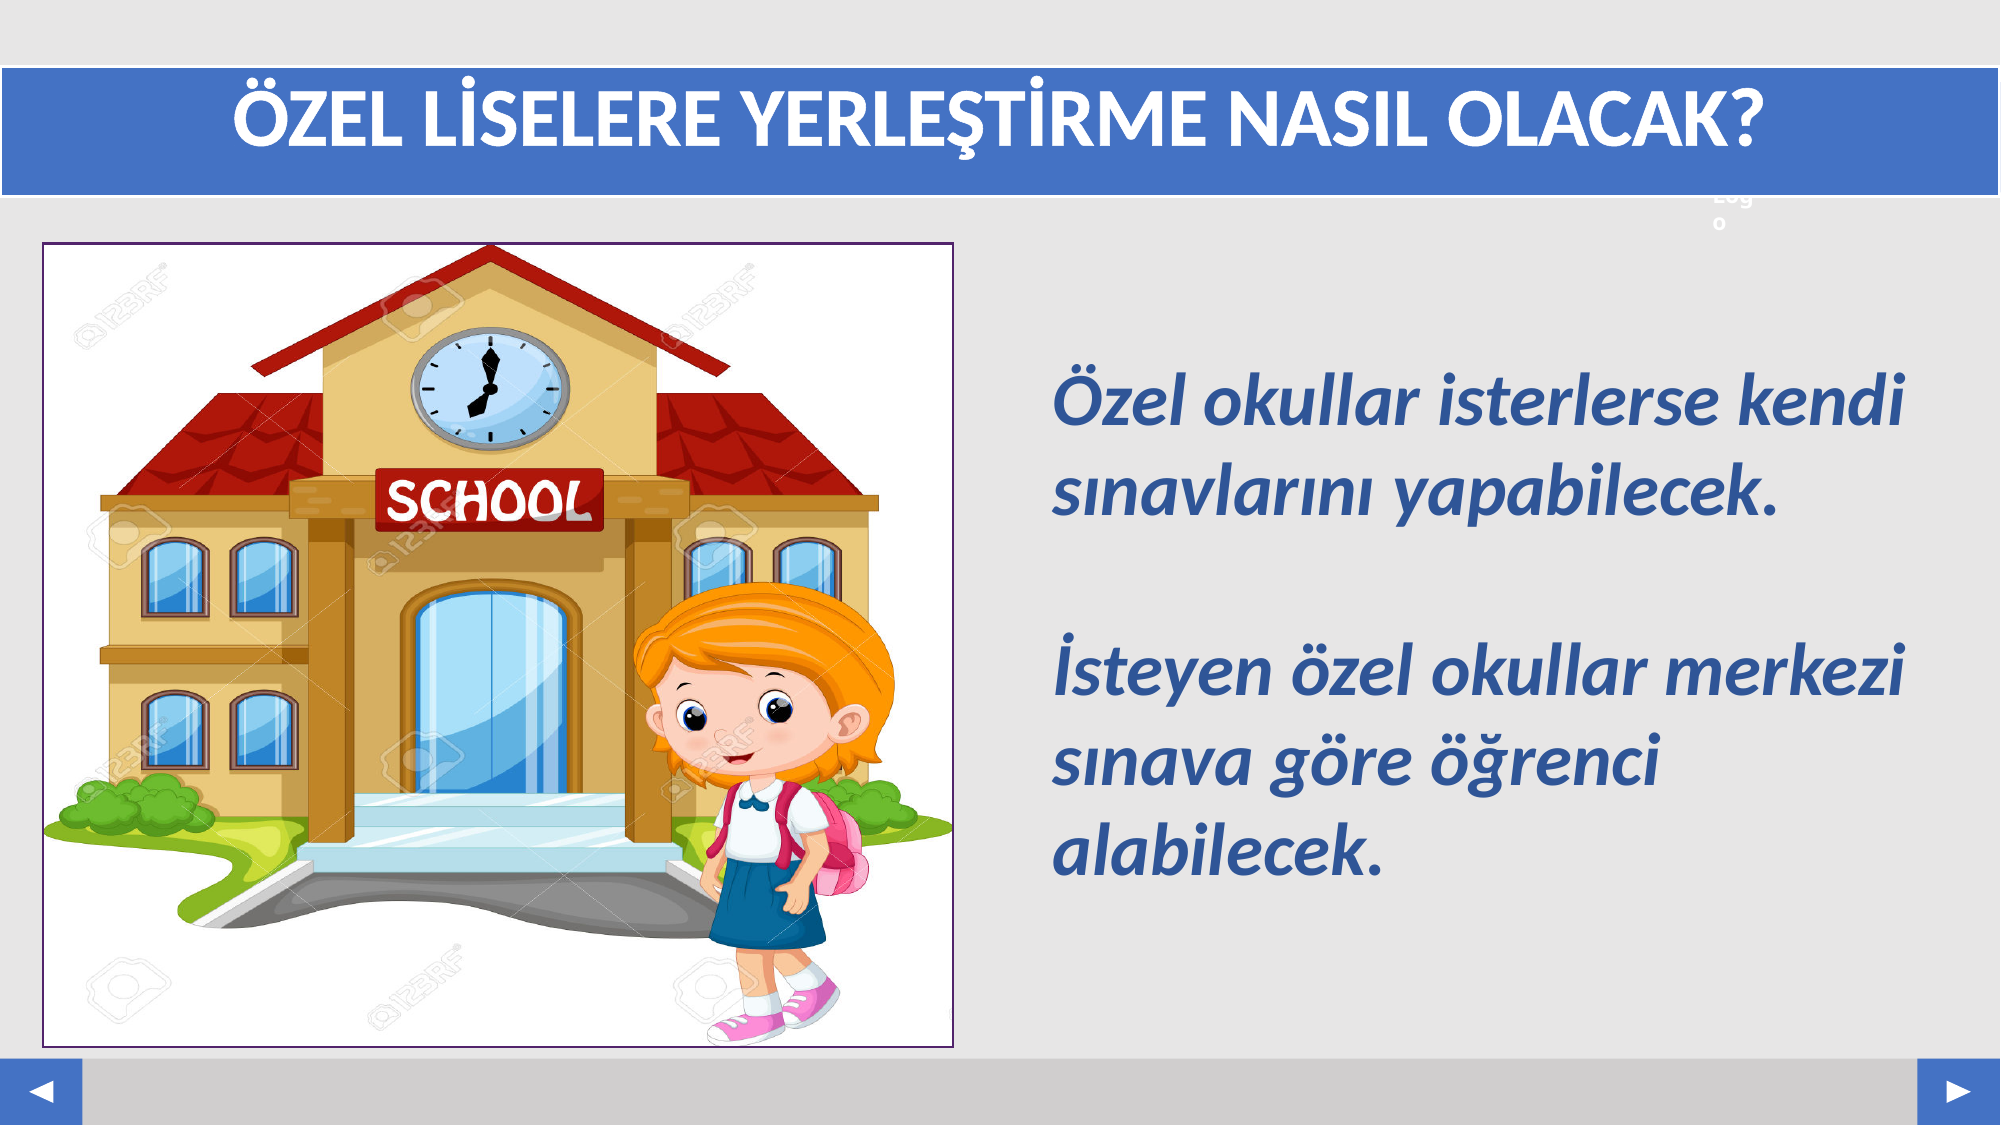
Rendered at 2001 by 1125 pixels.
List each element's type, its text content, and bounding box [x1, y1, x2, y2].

text_box Özel okullar isterlerse kendi sınavlarını yapabilecek. İsteyen özel okullar merkezi sınava göre öğrenci alabilecek. [1032, 340, 1955, 901]
title ÖZEL LİSELERE YERLEŞTİRME NASIL OLACAK? [0, 65, 2000, 198]
text_box [42, 242, 954, 1048]
